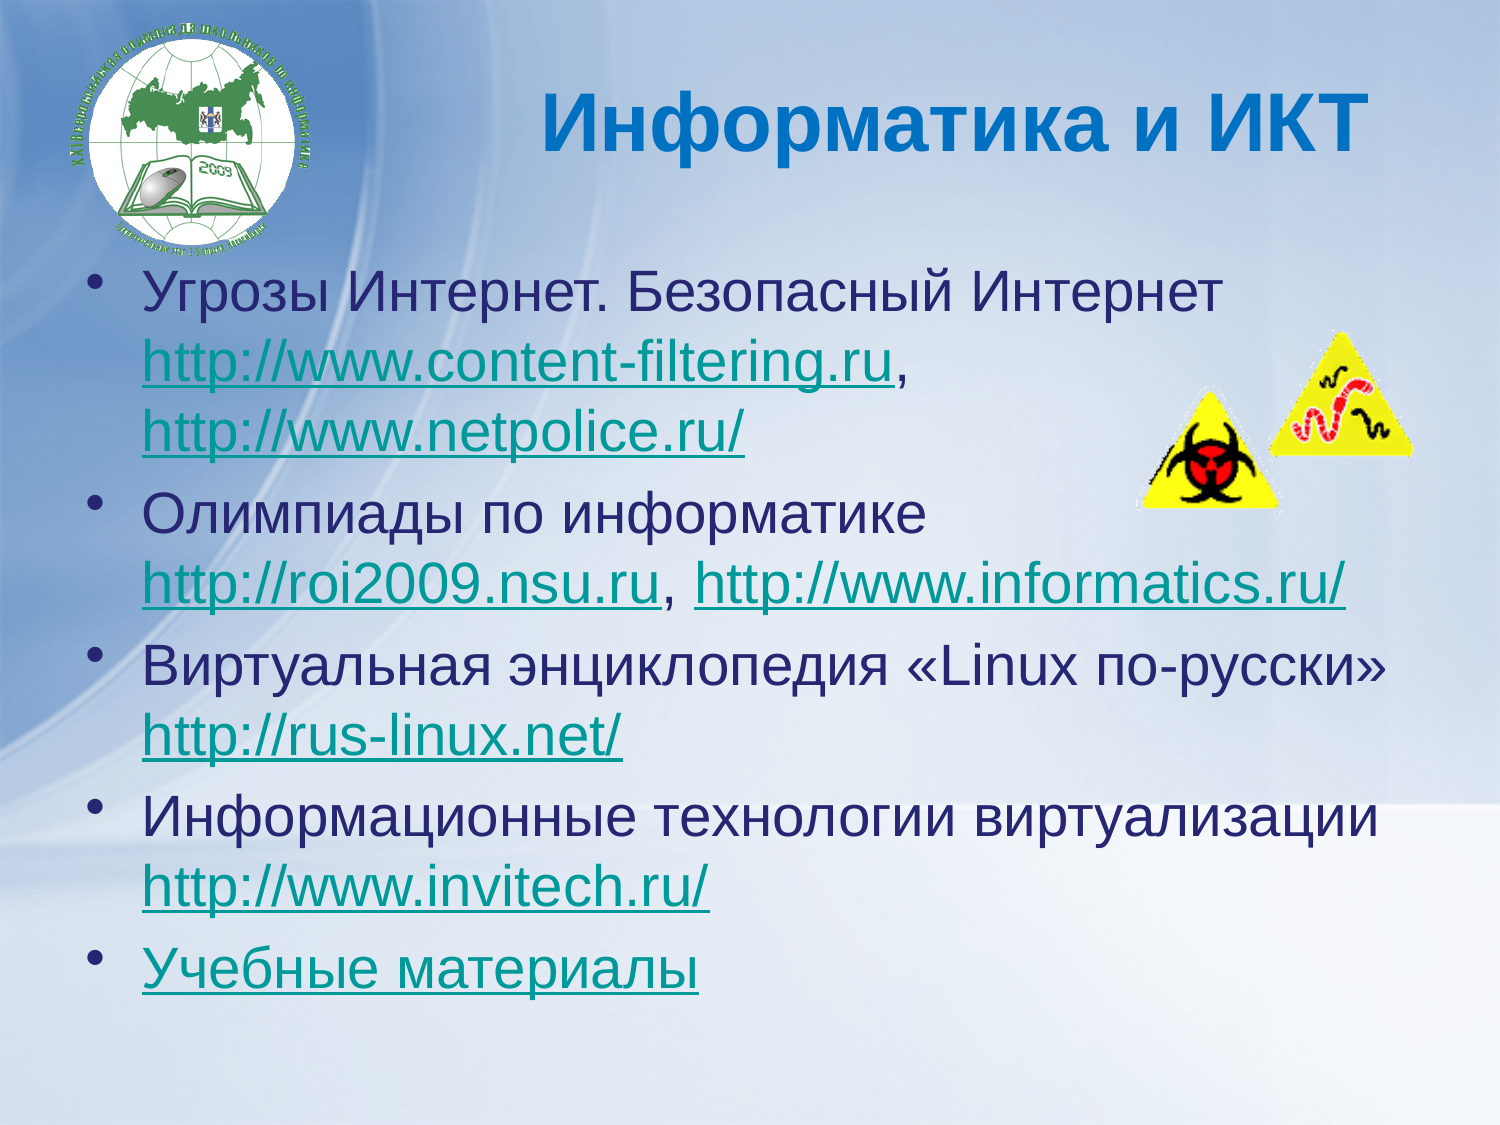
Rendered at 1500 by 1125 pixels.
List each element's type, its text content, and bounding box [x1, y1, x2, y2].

list Угрозы Интернет. Безопасный Интернет http://www.content-filtering.ru, http://www.netpolice.ru/ Олимпиады по информатике http://roi2009.nsu.ru, http://www.informatics.ru/ Виртуальная энциклопедия «Linux по-русски» http://rus-linux.net/ Информационные технологии виртуализации http://www.invitech.ru/ Учебные материалы [70, 245, 1421, 1079]
title Информатика и ИКТ [480, 46, 1430, 190]
picture [0, 0, 1500, 1125]
